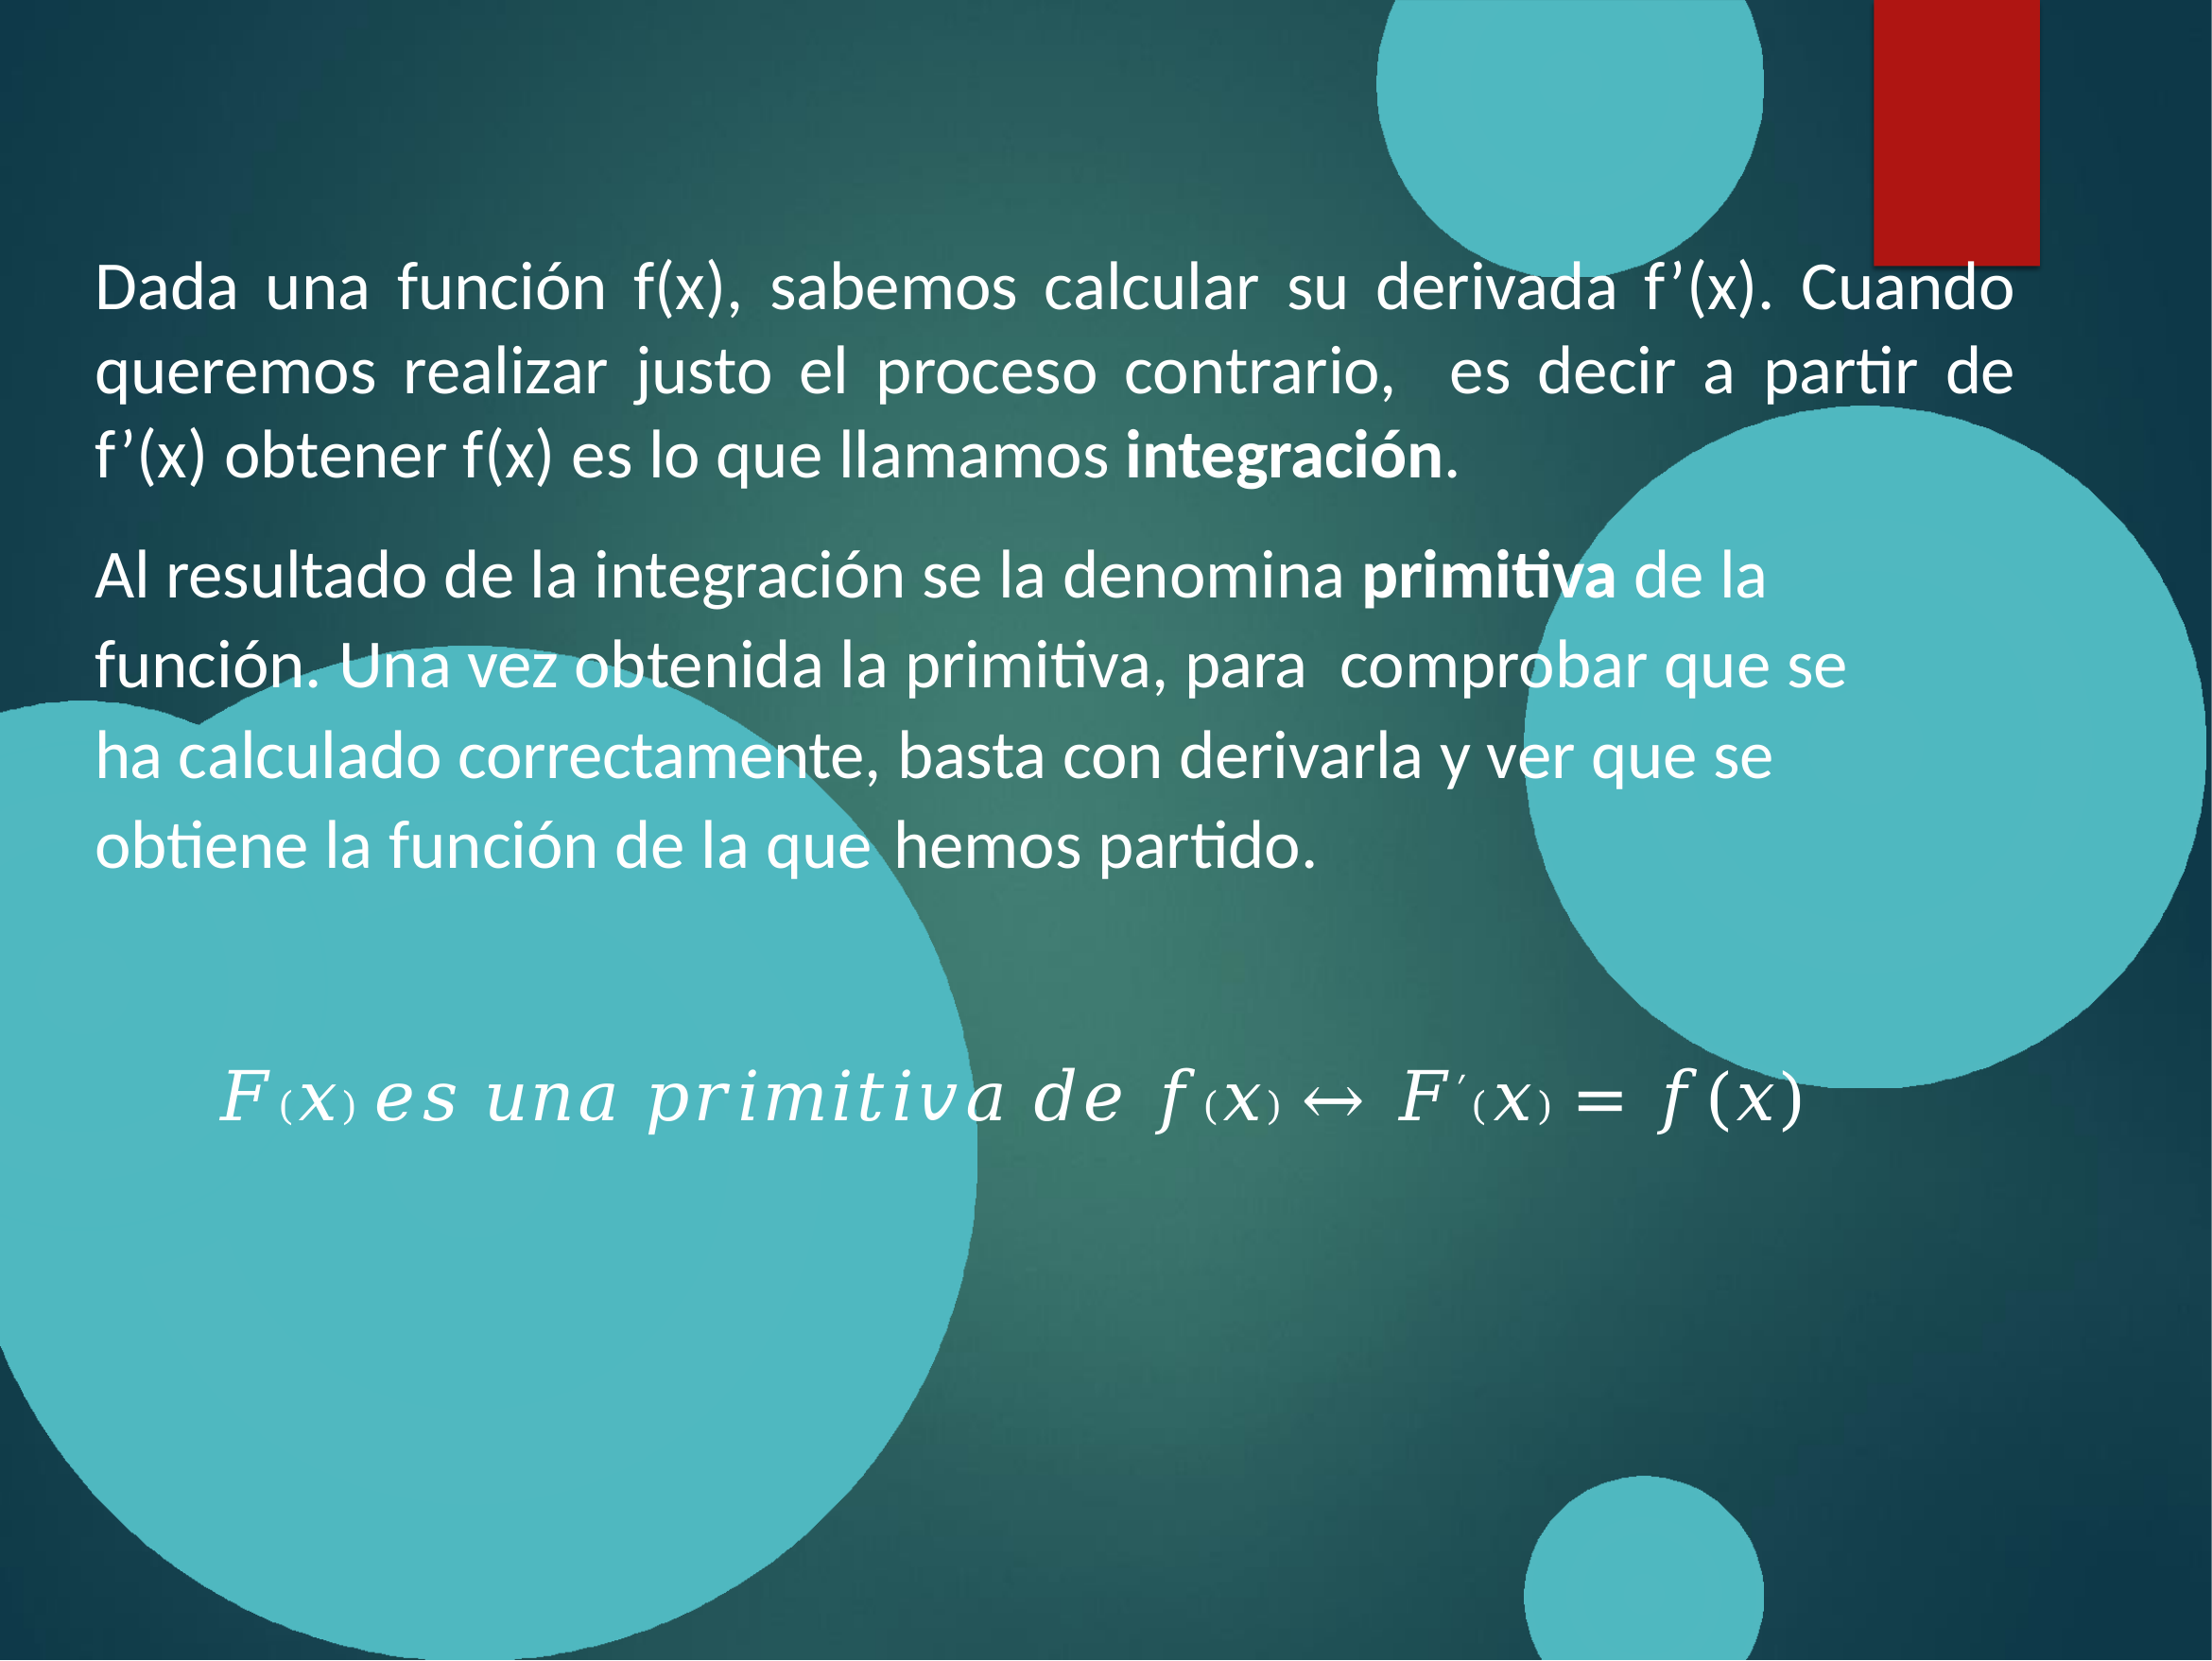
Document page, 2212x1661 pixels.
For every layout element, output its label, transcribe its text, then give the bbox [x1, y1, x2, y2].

picture [0, 0, 2212, 1660]
text_box Dada una función f(x), sabemos calcular su derivada f’(x). Cuando queremos realizar justo el proceso contrario, es decir a partir de f’(x) obtener f(x) es lo que llamamos integración. Al resultado de la integración se la denomina primitiva de la función. Una vez obtenida la primitiva, para comprobar que se ha calculado correctamente, basta con derivarla y ver que se obtiene la función de la que hemos partido. 𝐹(𝑥) 𝑒𝑠 𝑢𝑛𝑎 𝑝𝑟𝑖𝑚𝑖𝑡𝑖𝑣𝑎 𝑑𝑒 𝑓(𝑥) ↔ 𝐹′(𝑥) = 𝑓(𝑥) [90, 238, 2018, 1134]
